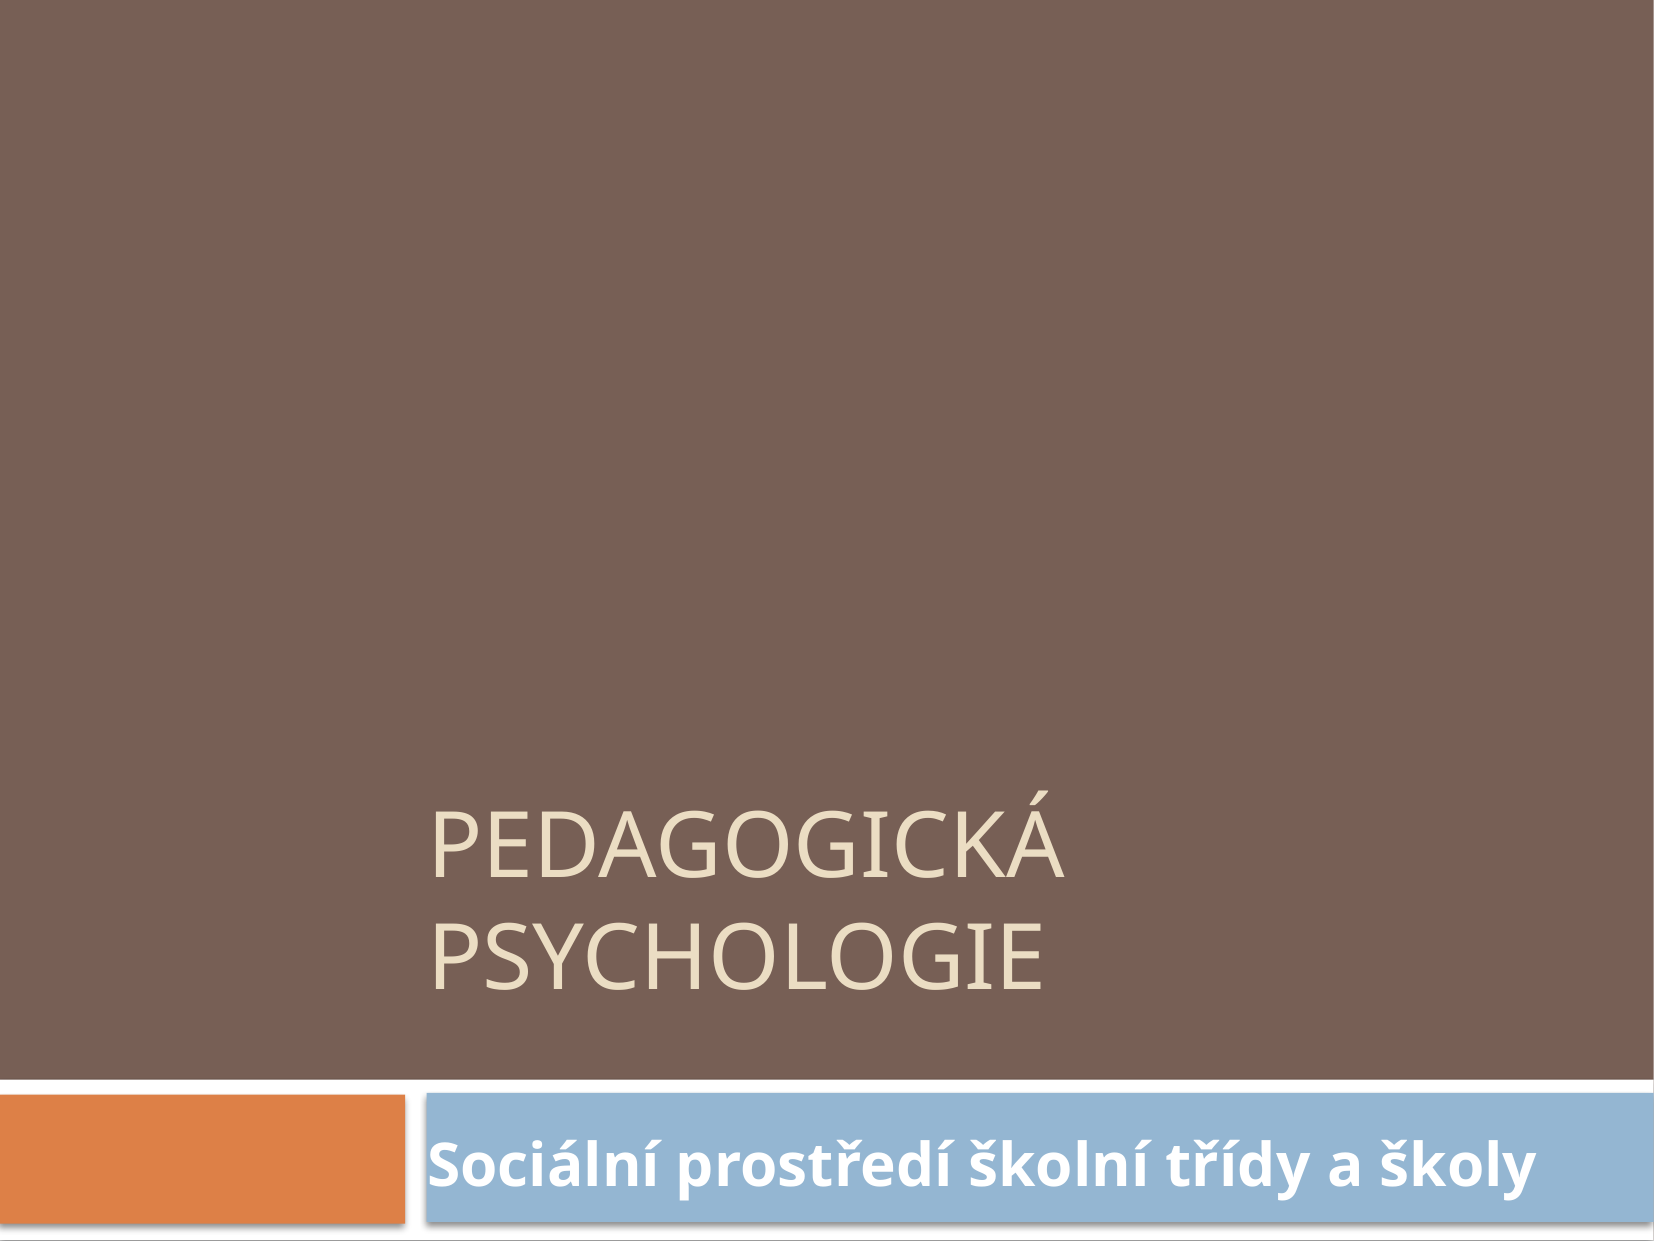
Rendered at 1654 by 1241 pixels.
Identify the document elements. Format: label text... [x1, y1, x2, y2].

subtitle Sociální prostředí školní třídy a školy [427, 796, 1640, 1241]
title Pedagogická Psychologie [427, 783, 1599, 796]
